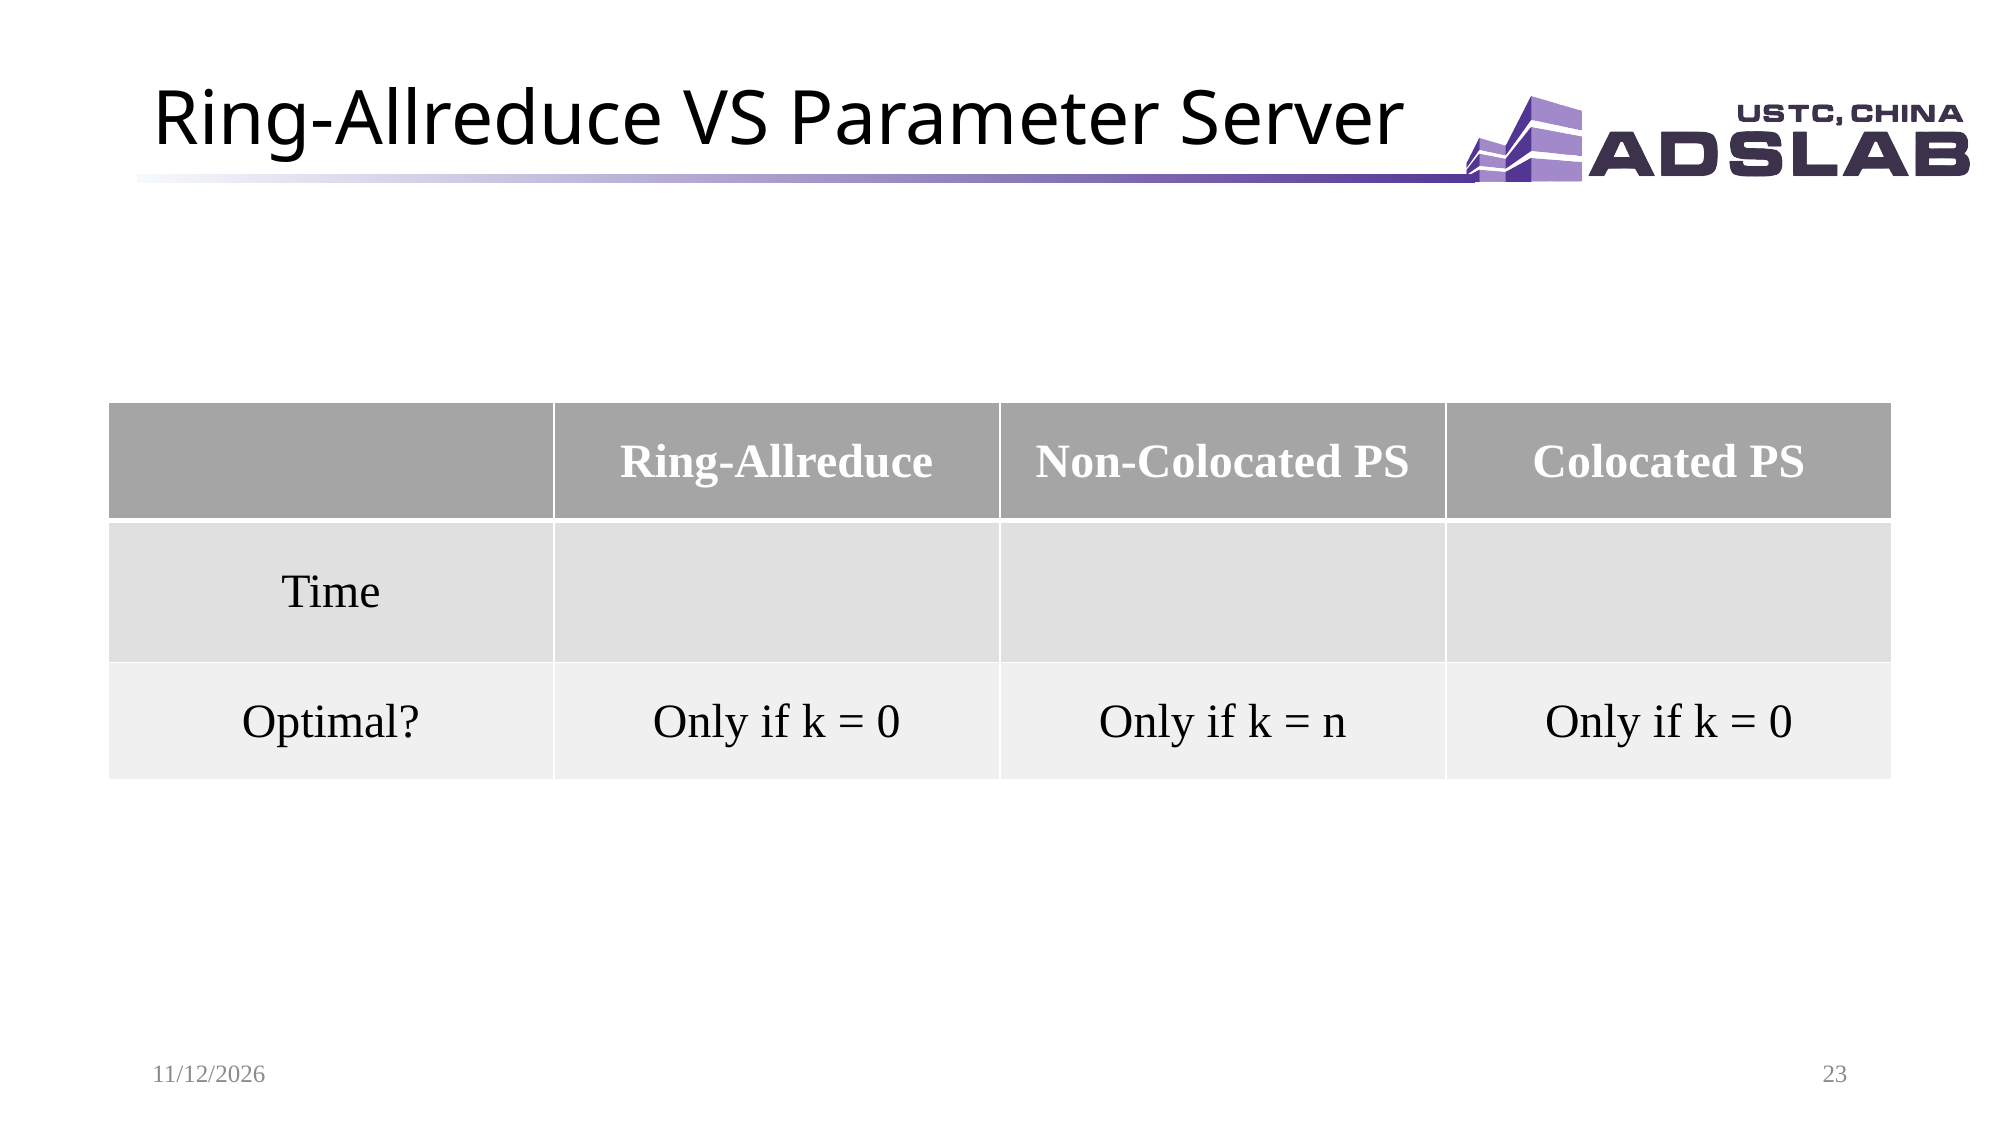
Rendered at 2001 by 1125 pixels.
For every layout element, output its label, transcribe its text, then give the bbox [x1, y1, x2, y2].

title Ring-Allreduce VS Parameter Server [137, 63, 1863, 177]
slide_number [137, 1042, 588, 1103]
picture [1470, 93, 1976, 183]
